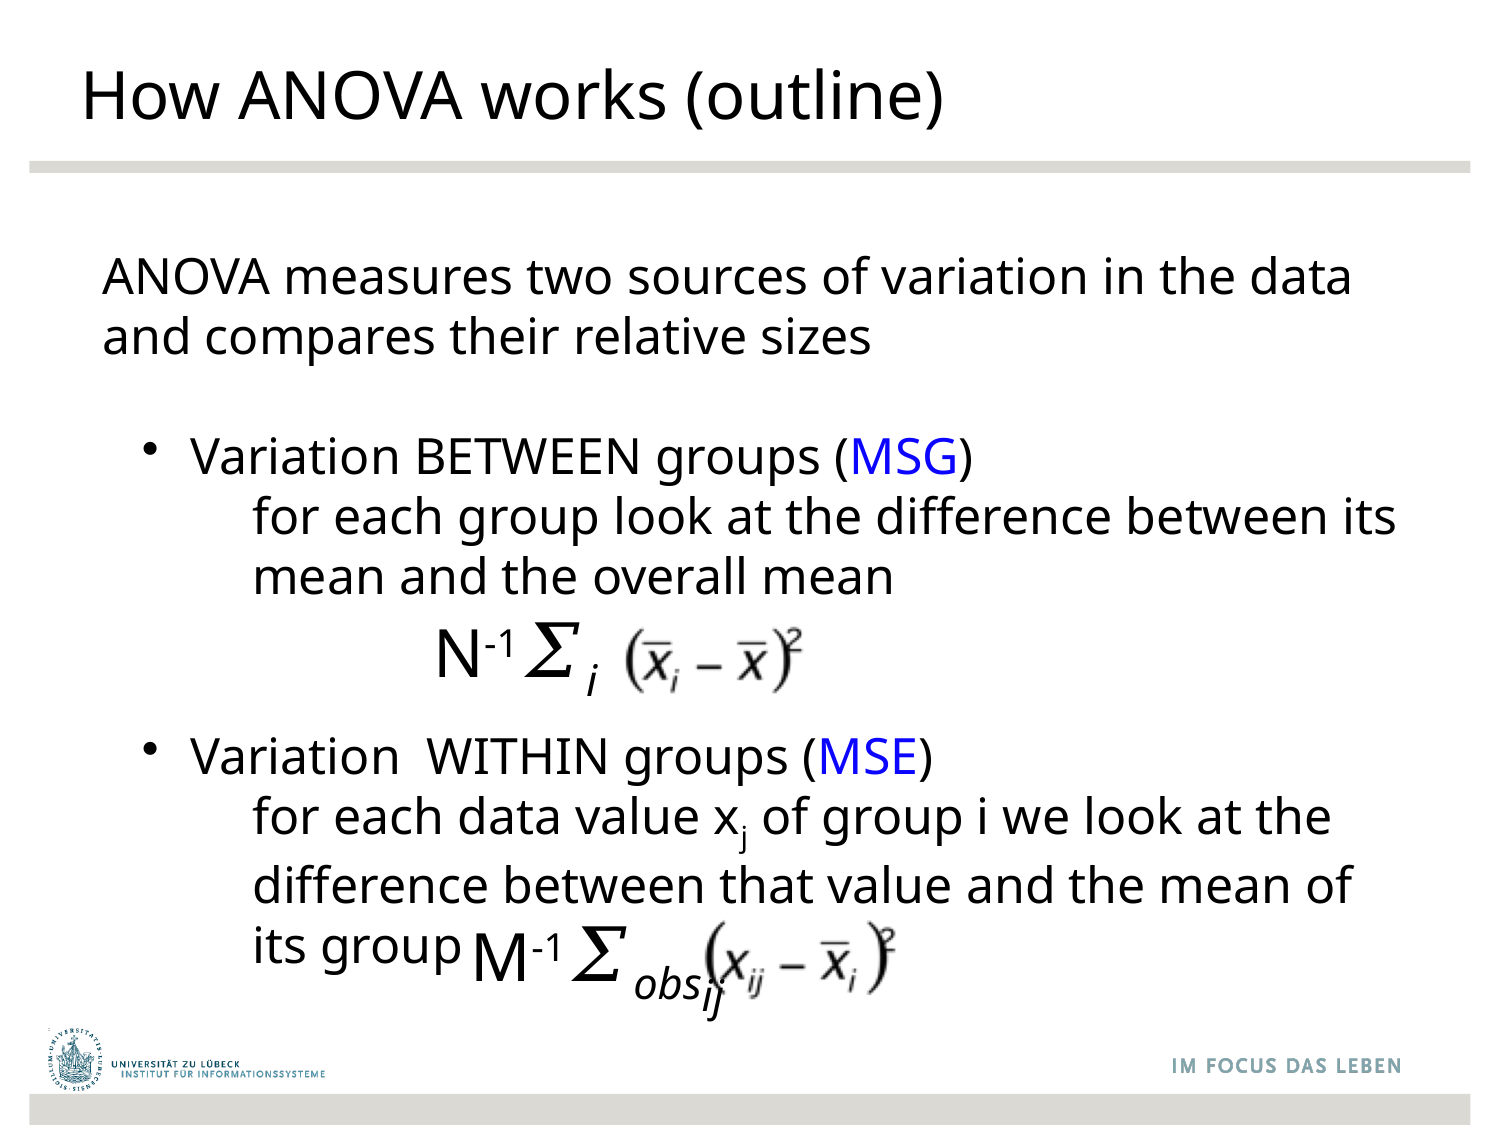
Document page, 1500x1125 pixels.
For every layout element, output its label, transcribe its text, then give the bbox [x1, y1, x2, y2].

title How ANOVA works (outline) [64, 45, 1340, 234]
text_box M-1𝛴obsij [456, 898, 739, 1028]
text_box N-1𝛴i [418, 595, 613, 713]
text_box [694, 918, 904, 1010]
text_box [615, 618, 810, 702]
text_box ANOVA measures two sources of variation in the data and compares their relative sizes Variation BETWEEN groups (MSG) for each group look at the difference between its mean and the overall mean Variation WITHIN groups (MSE) for each data value xj of group i we look at the difference between that value and the mean of its group [87, 237, 1425, 1101]
